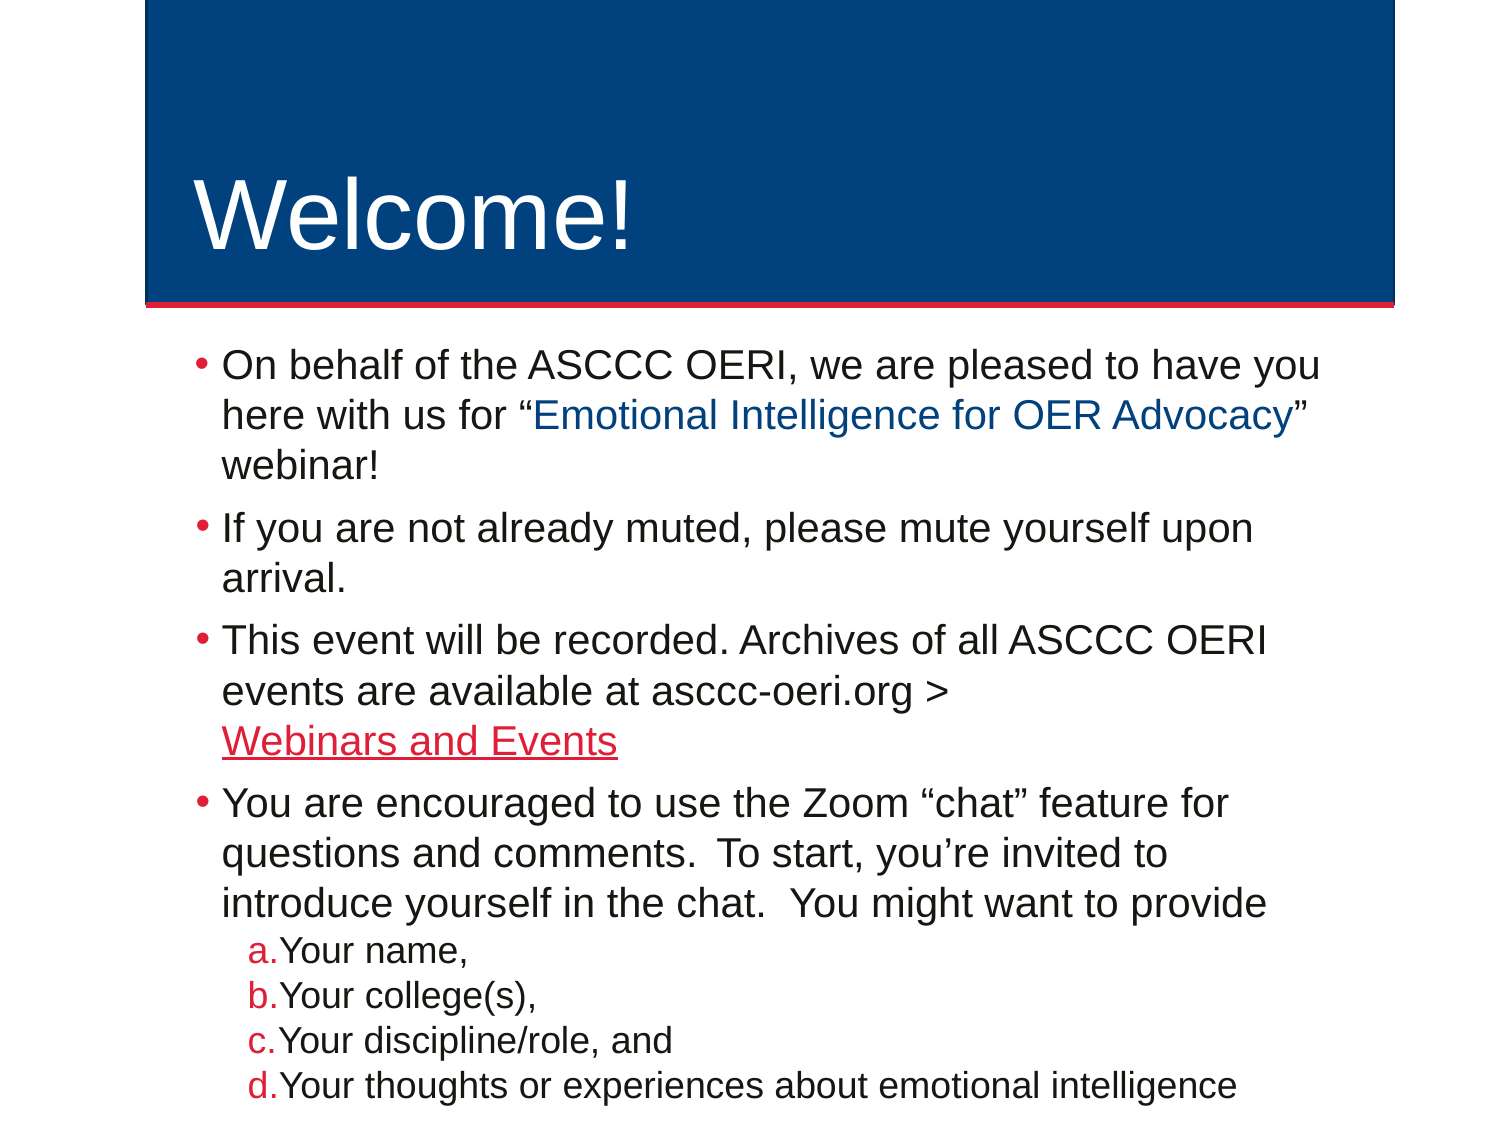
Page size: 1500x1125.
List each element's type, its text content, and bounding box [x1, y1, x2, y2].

list On behalf of the ASCCC OERI, we are pleased to have you here with us for “Emotional Intelligence for OER Advocacy” webinar! If you are not already muted, please mute yourself upon arrival. This event will be recorded. Archives of all ASCCC OERI events are available at asccc-oeri.org > Webinars and Events You are encouraged to use the Zoom “chat” feature for questions and comments. To start, you’re invited to introduce yourself in the chat. You might want to provide Your name, Your college(s), Your discipline/role, and Your thoughts or experiences about emotional intelligence [178, 330, 1361, 1021]
title Welcome! [178, 132, 1361, 280]
